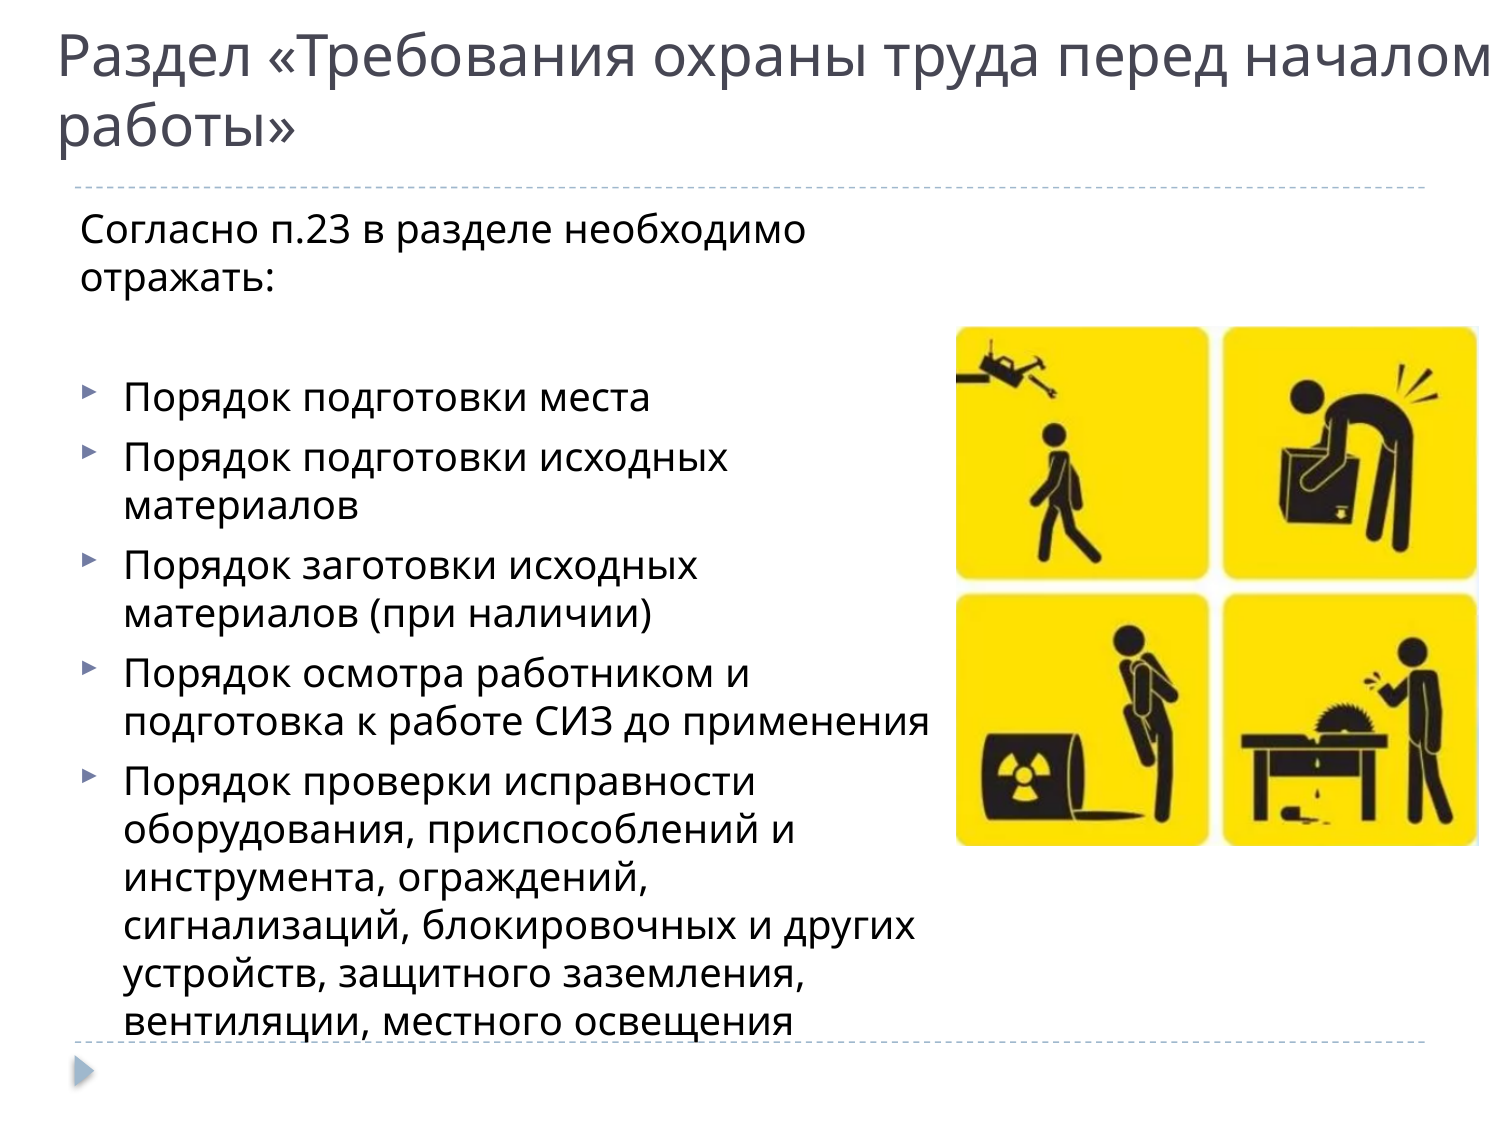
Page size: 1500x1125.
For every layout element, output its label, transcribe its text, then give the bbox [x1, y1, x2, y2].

picture [955, 326, 1479, 847]
title Раздел «Требования охраны труда перед началом работы» [41, 3, 1500, 166]
list Согласно п.23 в разделе необходимо отражать: Порядок подготовки места Порядок подготовки исходных материалов Порядок заготовки исходных материалов (при наличии) Порядок осмотра работником и подготовка к работе СИЗ до применения Порядок проверки исправности оборудования, приспособлений и инструмента, ограждений, сигнализаций, блокировочных и других устройств, защитного заземления, вентиляции, местного освещения [64, 196, 951, 1106]
